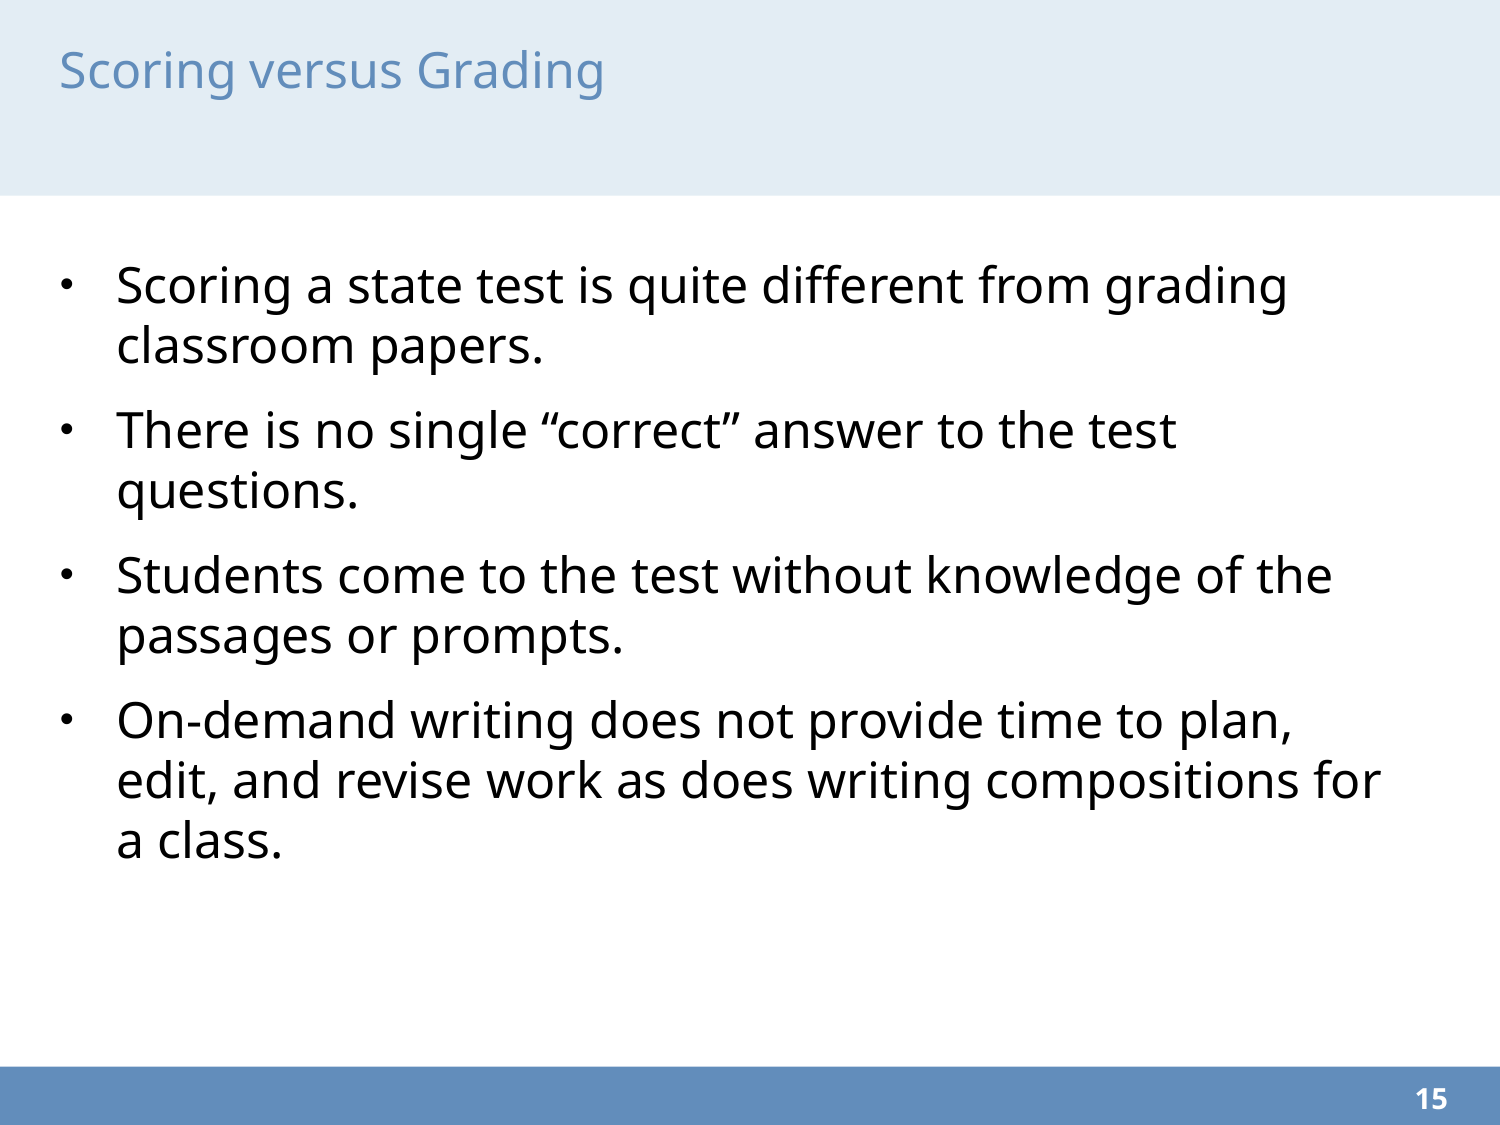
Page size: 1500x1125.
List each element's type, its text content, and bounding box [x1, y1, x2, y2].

title Scoring versus Grading [59, 38, 1411, 187]
slide_number 15 [1414, 1079, 1500, 1125]
list Scoring a state test is quite different from grading classroom papers. There is no single “correct” answer to the test questions. Students come to the test without knowledge of the passages or prompts. On-demand writing does not provide time to plan, edit, and revise work as does writing compositions for a class. [59, 253, 1411, 997]
